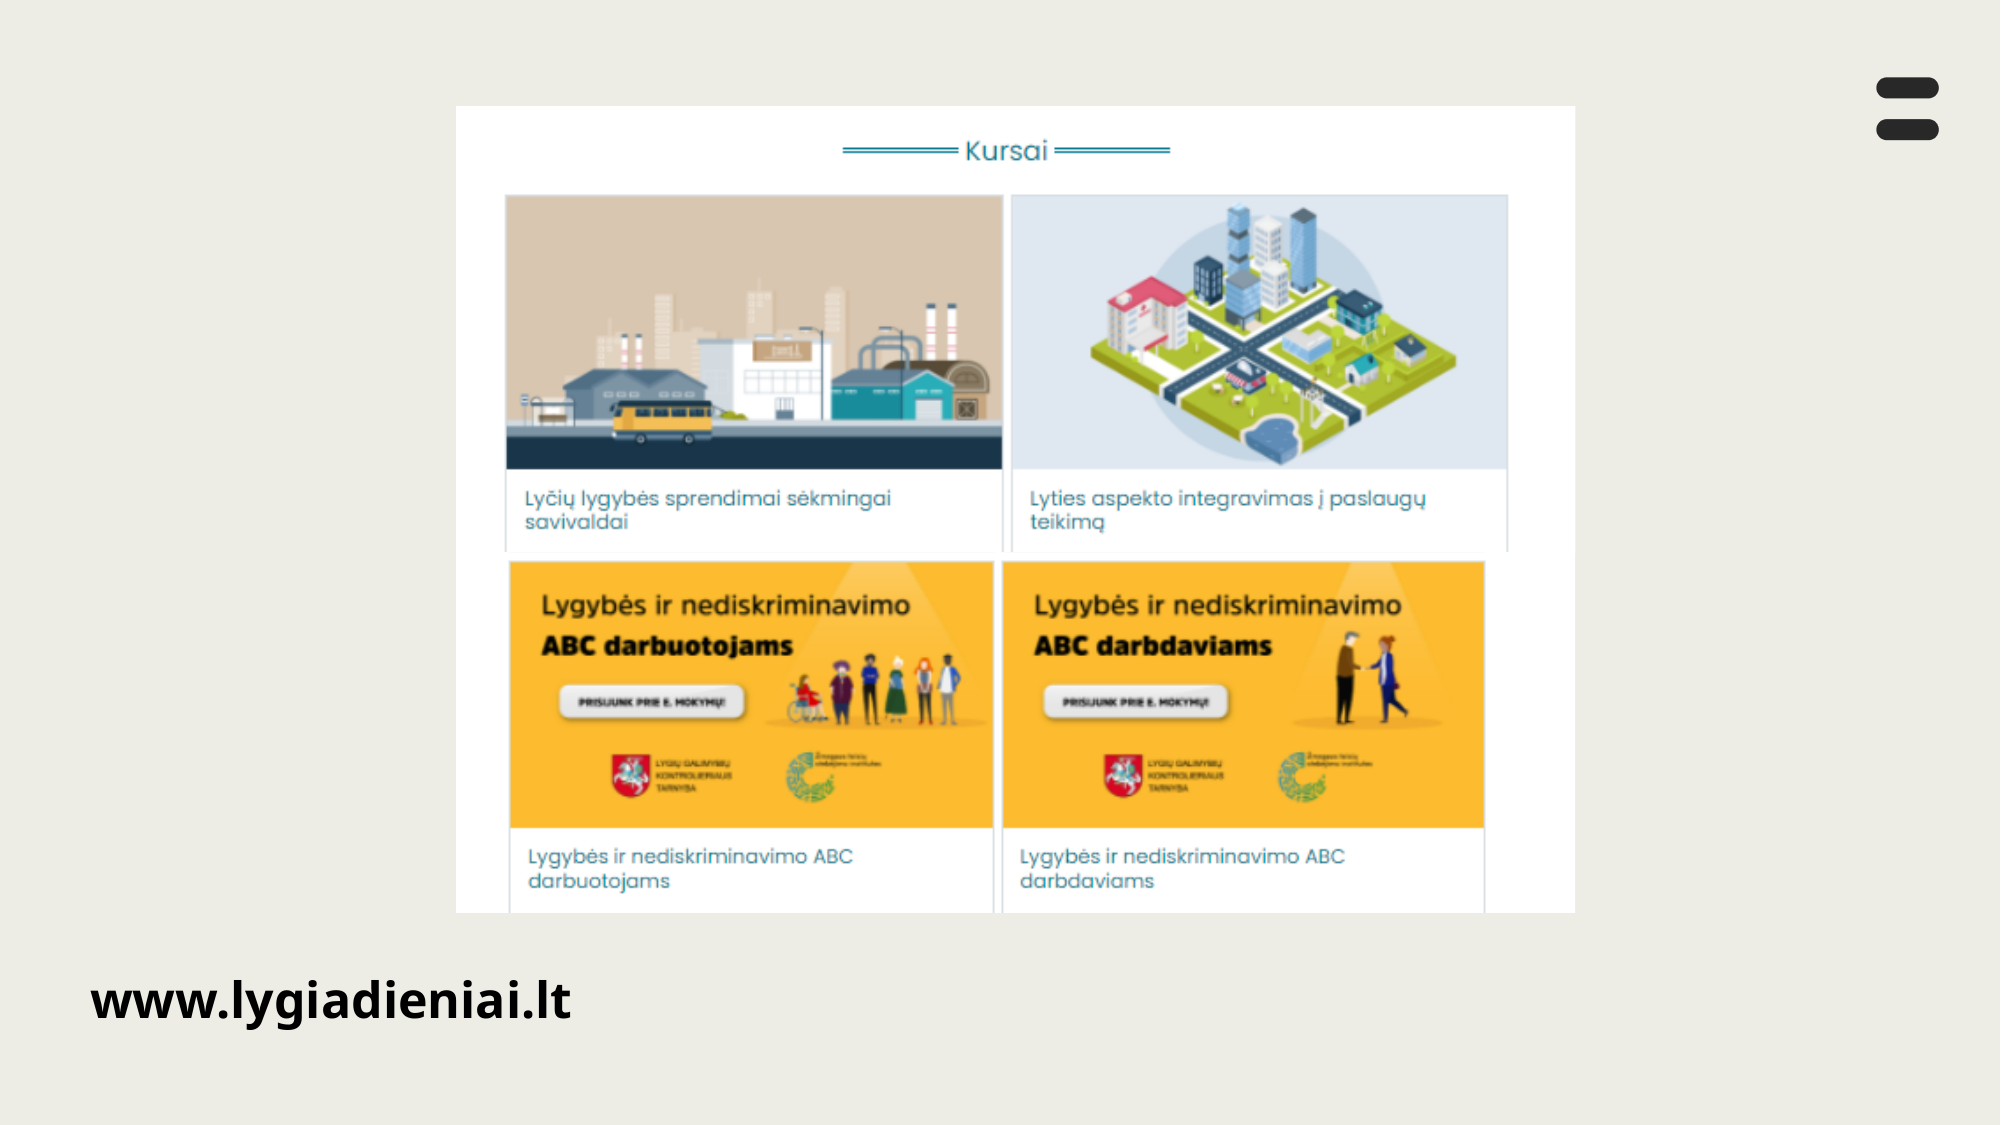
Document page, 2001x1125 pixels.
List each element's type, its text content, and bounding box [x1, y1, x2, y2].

text_box www.lygiadieniai.lt [51, 960, 612, 1036]
picture [1857, 0, 2001, 218]
picture [456, 106, 1576, 913]
